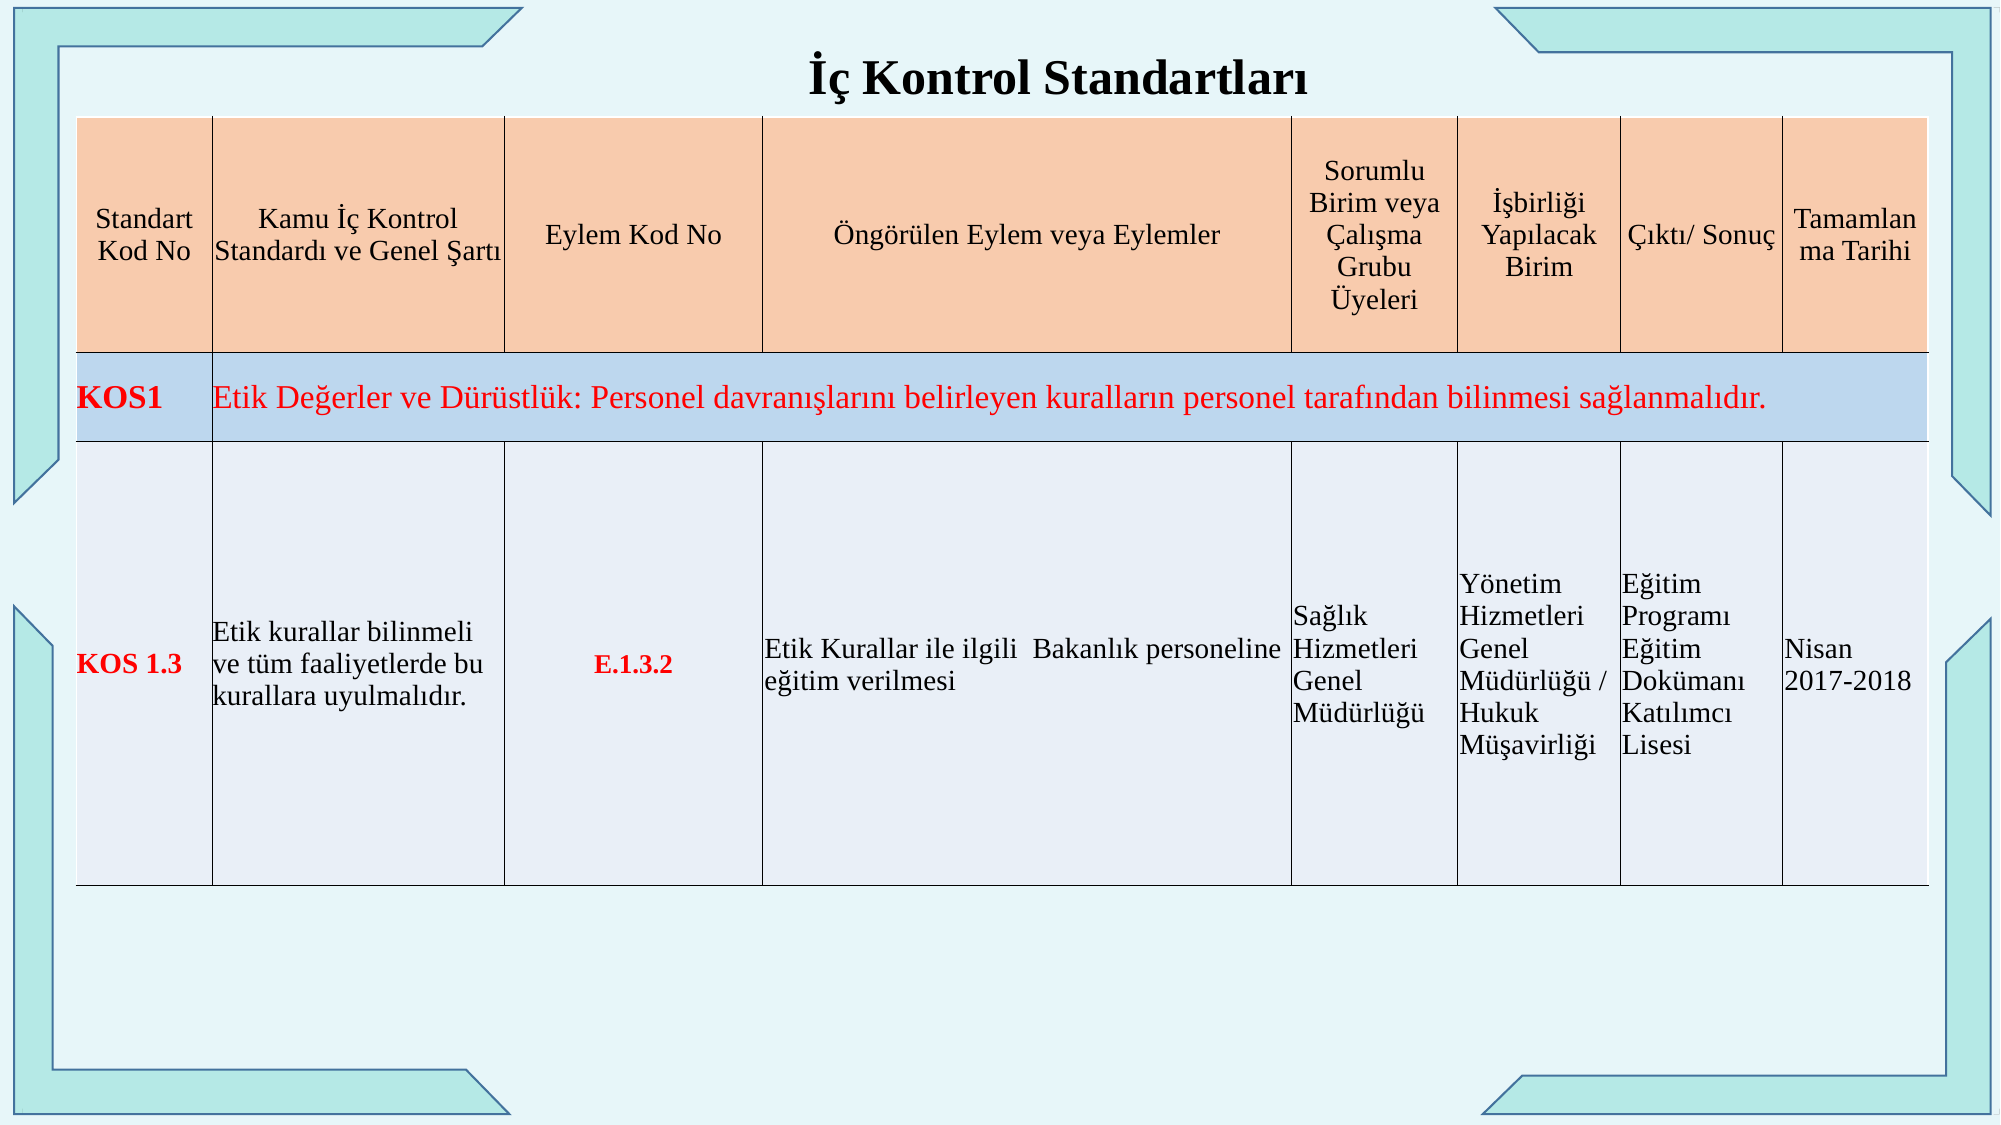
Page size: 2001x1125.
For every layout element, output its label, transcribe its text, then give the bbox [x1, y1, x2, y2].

table_cell Yönetim Hizmetleri Genel Müdürlüğü / Hukuk Müşavirliği [1458, 442, 1620, 885]
table_header Standart Kod No [77, 118, 212, 352]
table_cell Etik kurallar bilinmeli ve tüm faaliyetlerde bu kurallara uyulmalıdır. [213, 442, 504, 885]
text_box İç Kontrol Standartları [760, 37, 1357, 113]
table_cell Eğitim Programı Eğitim Dokümanı Katılımcı Lisesi [1621, 442, 1782, 885]
table_cell Sağlık Hizmetleri Genel Müdürlüğü [1292, 442, 1457, 885]
table_cell Nisan 2017-2018 [1783, 442, 1927, 885]
table_header Kamu İç Kontrol Standardı ve Genel Şartı [213, 118, 504, 352]
table_header Sorumlu Birim veya Çalışma Grubu Üyeleri [1292, 118, 1457, 352]
text_box [1492, 6, 1992, 519]
table_header İşbirliği Yapılacak Birim [1458, 118, 1620, 352]
table_header Tamamlanma Tarihi [1783, 118, 1927, 352]
text_box [13, 603, 512, 1116]
table_cell E.1.3.2 [505, 442, 762, 885]
table_cell Etik Kurallar ile ilgili Bakanlık personeline eğitim verilmesi [763, 442, 1291, 885]
text_box [1480, 616, 1992, 1116]
table_header Öngörülen Eylem veya Eylemler [763, 118, 1291, 352]
table_header Çıktı/ Sonuç [1621, 118, 1782, 352]
text_box [13, 6, 525, 506]
table_cell KOS1 [77, 353, 212, 441]
table_cell KOS 1.3 [77, 442, 212, 885]
table_cell Etik Değerler ve Dürüstlük: Personel davranışlarını belirleyen kuralların personel tarafından bilinmesi sağlanmalıdır. [213, 353, 1927, 441]
table_header Eylem Kod No [505, 118, 762, 352]
